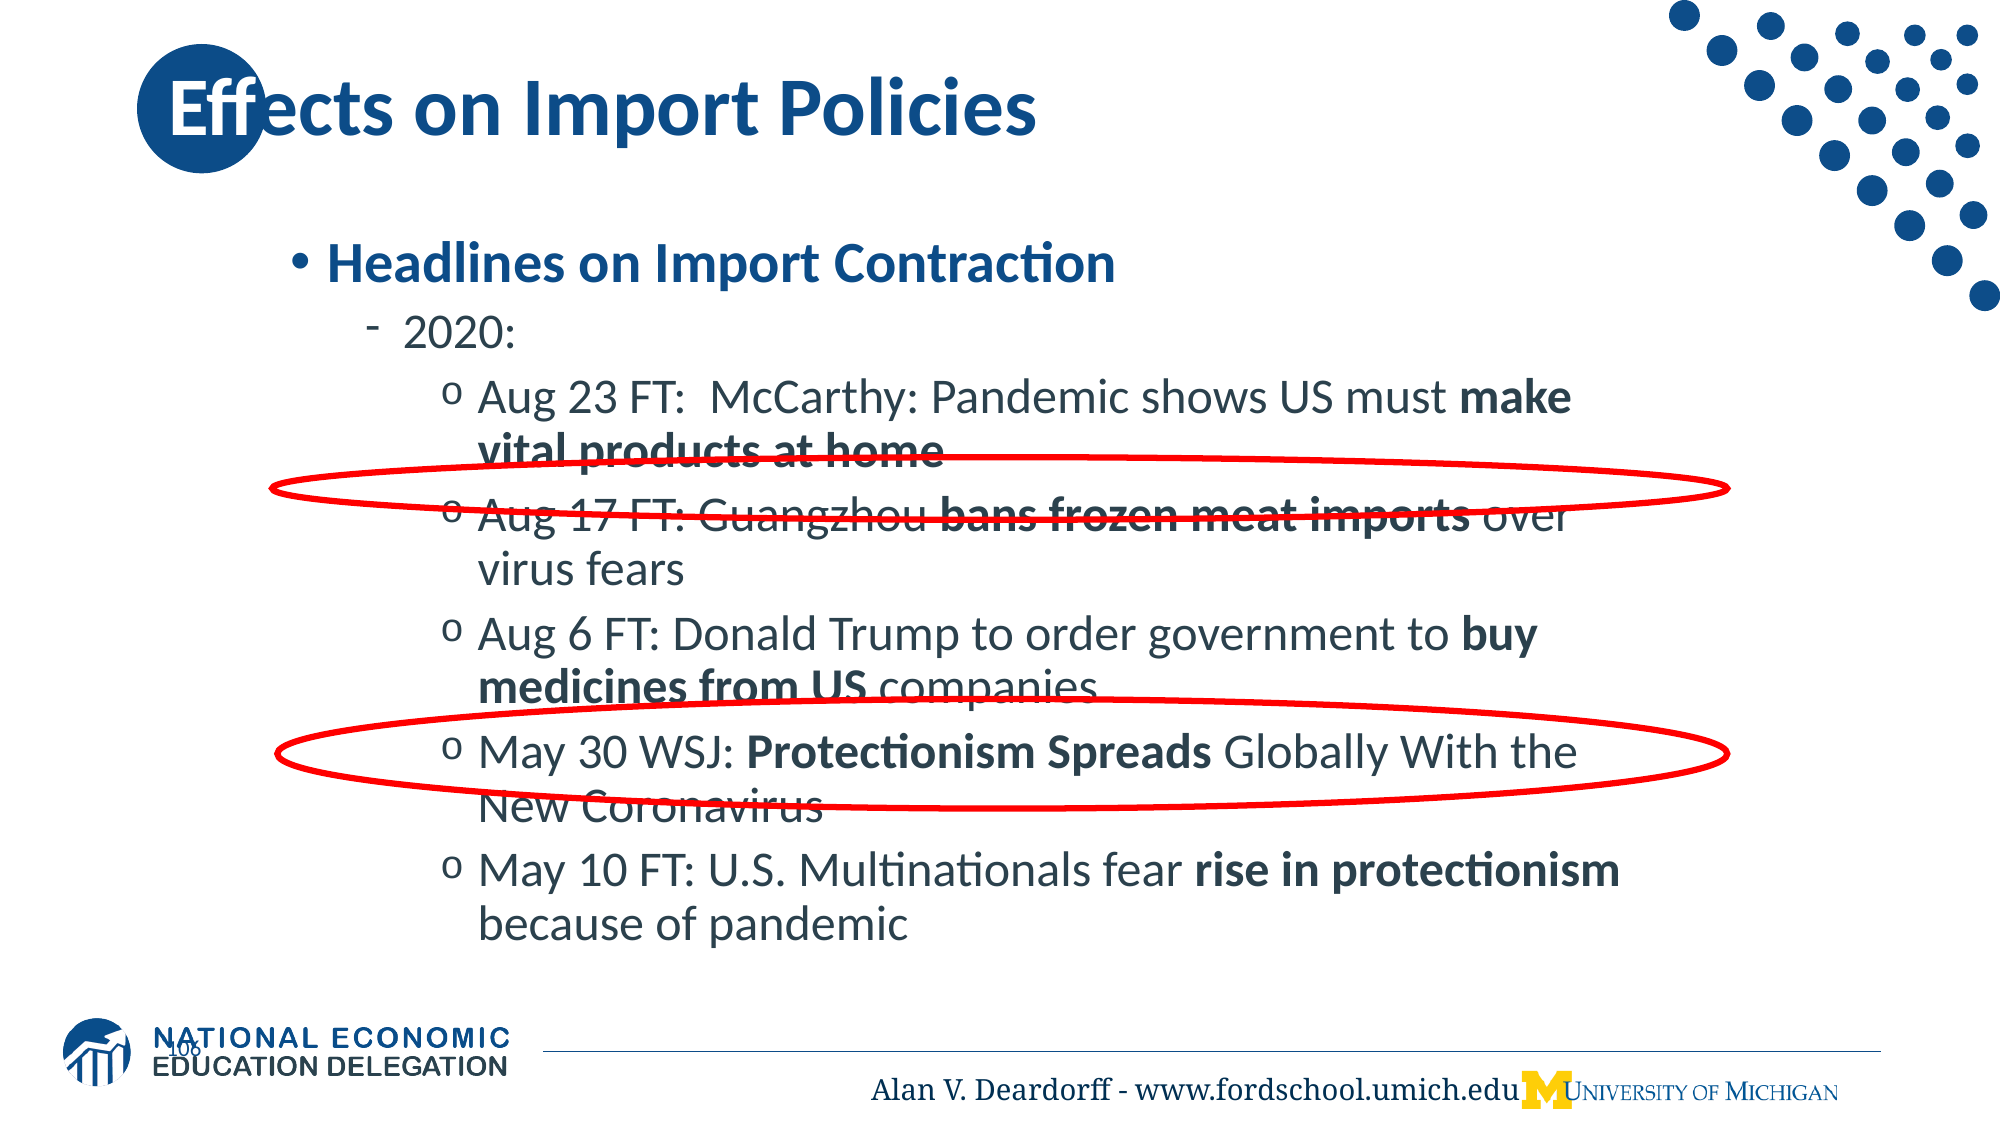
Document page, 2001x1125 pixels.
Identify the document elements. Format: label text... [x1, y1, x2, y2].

list Headlines on Import Contraction 2020: Aug 23 FT: McCarthy: Pandemic shows US must make vital products at home Aug 17 FT: Guangzhou bans frozen meat imports over virus fears Aug 6 FT: Donald Trump to order government to buy medicines from US companies May 30 WSJ: Protectionism Spreads Globally With the New Coronavirus May 10 FT: U.S. Multinationals fear rise in protectionism because of pandemic [275, 224, 1639, 484]
list Headlines on Import Contraction 2020: Aug 23 FT: McCarthy: Pandemic shows US must make vital products at home Aug 17 FT: Guangzhou bans frozen meat imports over virus fears Aug 6 FT: Donald Trump to order government to buy medicines from US companies May 30 WSJ: Protectionism Spreads Globally With the New Coronavirus May 10 FT: U.S. Multinationals fear rise in protectionism because of pandemic [275, 493, 1639, 986]
text_box [276, 697, 1729, 810]
title Effects on Import Policies [134, 15, 1718, 201]
slide_number 106 [33, 1022, 217, 1073]
text_box [270, 456, 1729, 521]
picture [55, 1013, 520, 1091]
